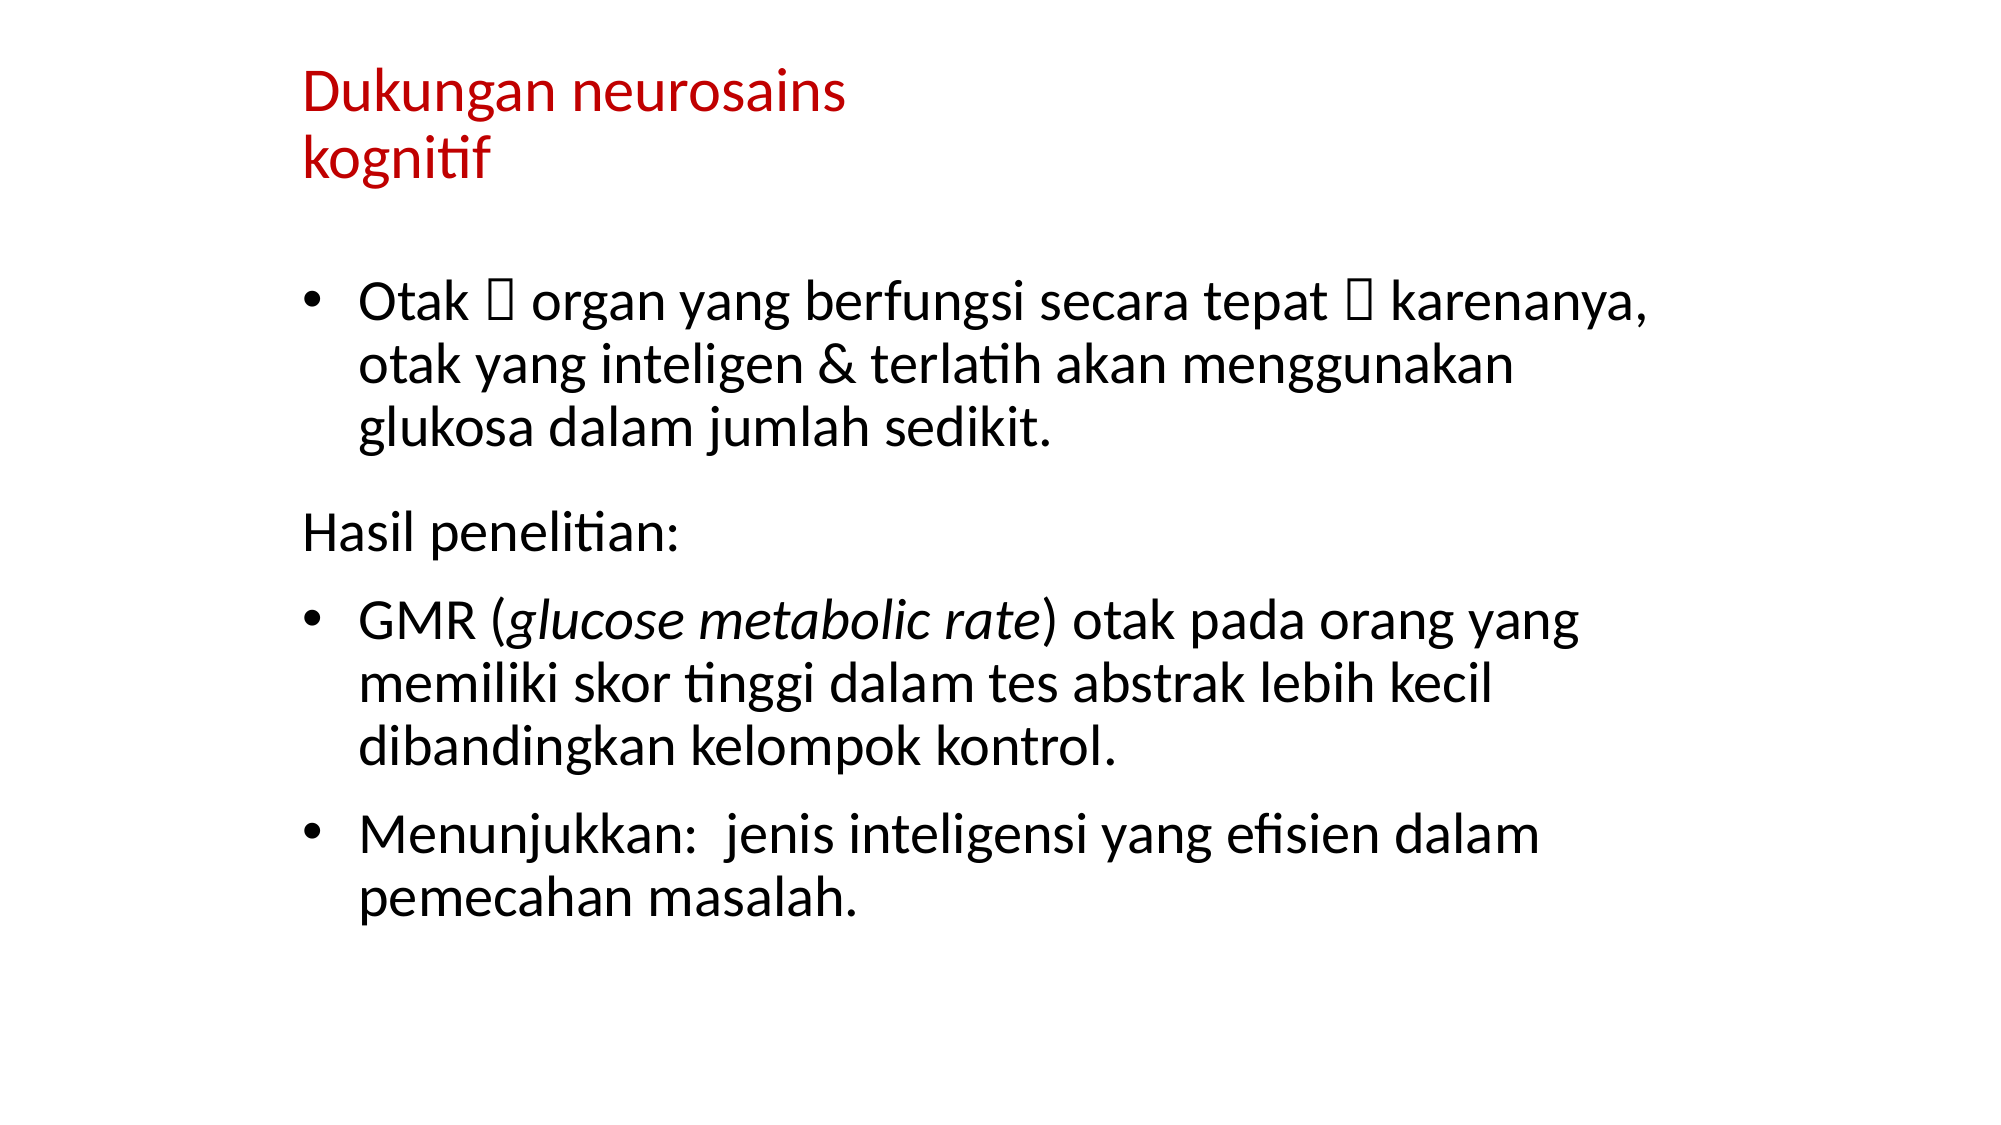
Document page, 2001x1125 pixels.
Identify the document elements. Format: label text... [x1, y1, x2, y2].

list Otak  organ yang berfungsi secara tepat  karenanya, otak yang inteligen & terlatih akan menggunakan glukosa dalam jumlah sedikit. Hasil penelitian: GMR (glucose metabolic rate) otak pada orang yang memiliki skor tinggi dalam tes abstrak lebih kecil dibandingkan kelompok kontrol. Menunjukkan: jenis inteligensi yang efisien dalam pemecahan masalah. [287, 263, 1713, 1013]
title Dukungan neurosains kognitif [287, 37, 913, 213]
